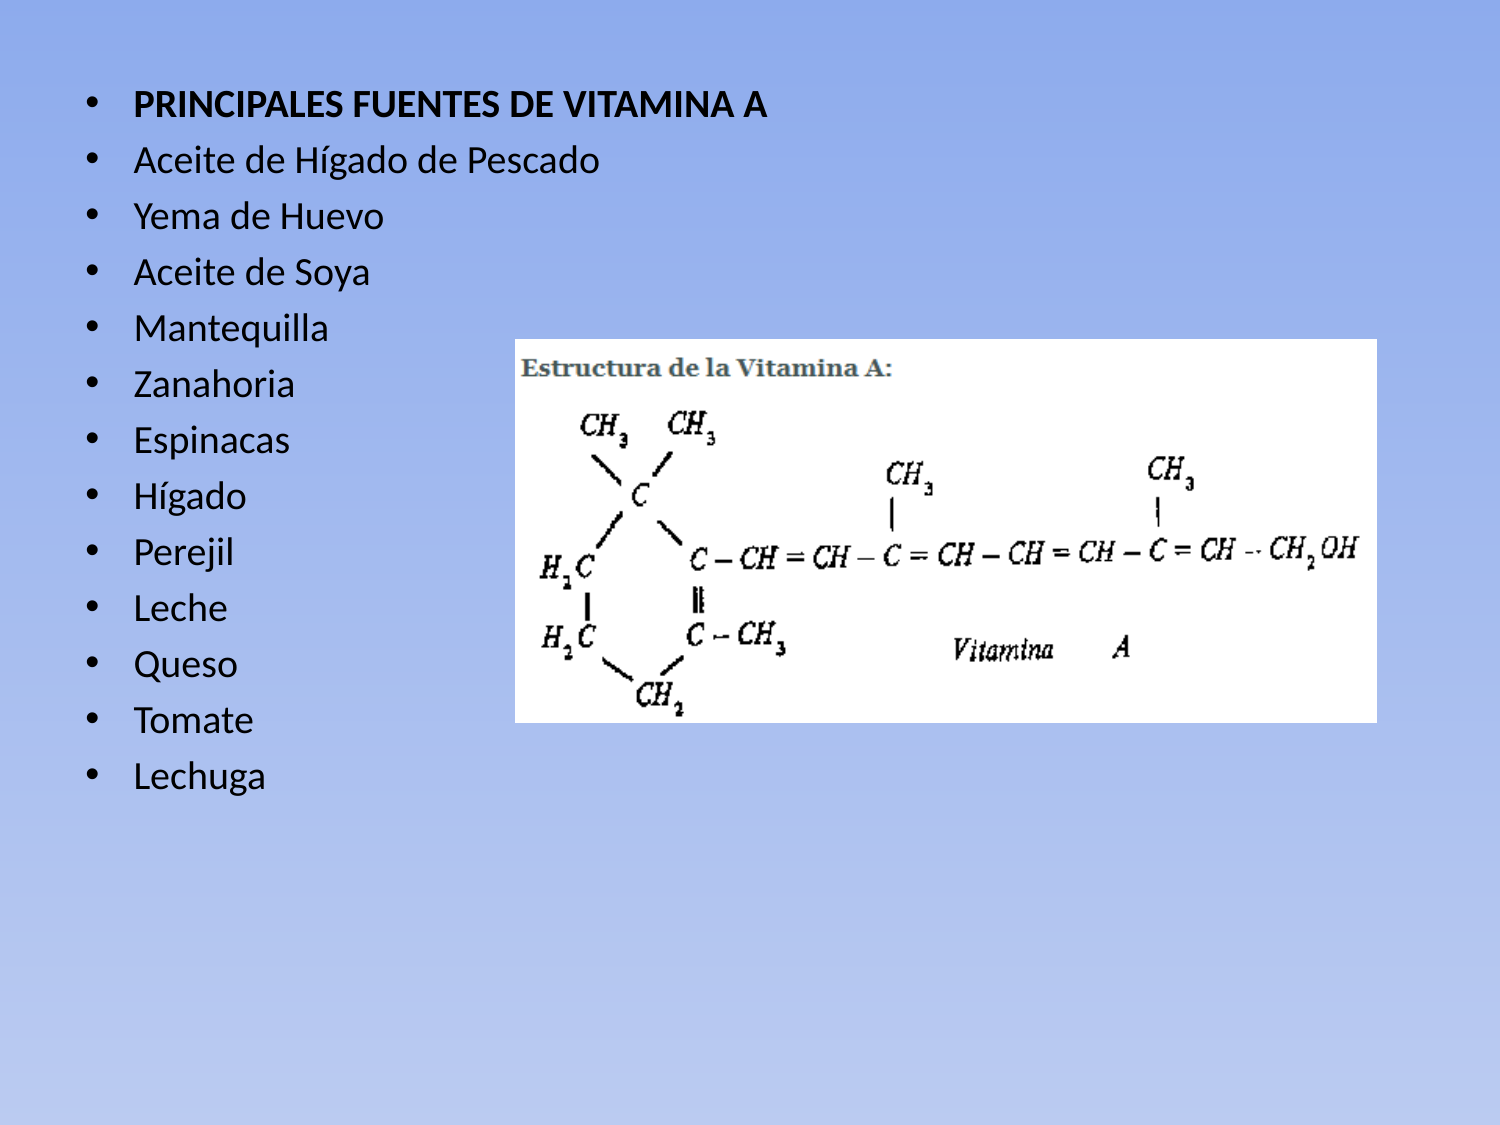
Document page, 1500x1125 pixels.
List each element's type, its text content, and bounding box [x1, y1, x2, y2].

picture [515, 339, 1377, 724]
list PRINCIPALES FUENTES DE VITAMINA A Aceite de Hígado de Pescado Yema de Huevo Aceite de Soya Mantequilla Zanahoria Espinacas Hígado Perejil Leche Queso Tomate Lechuga [70, 70, 1421, 813]
